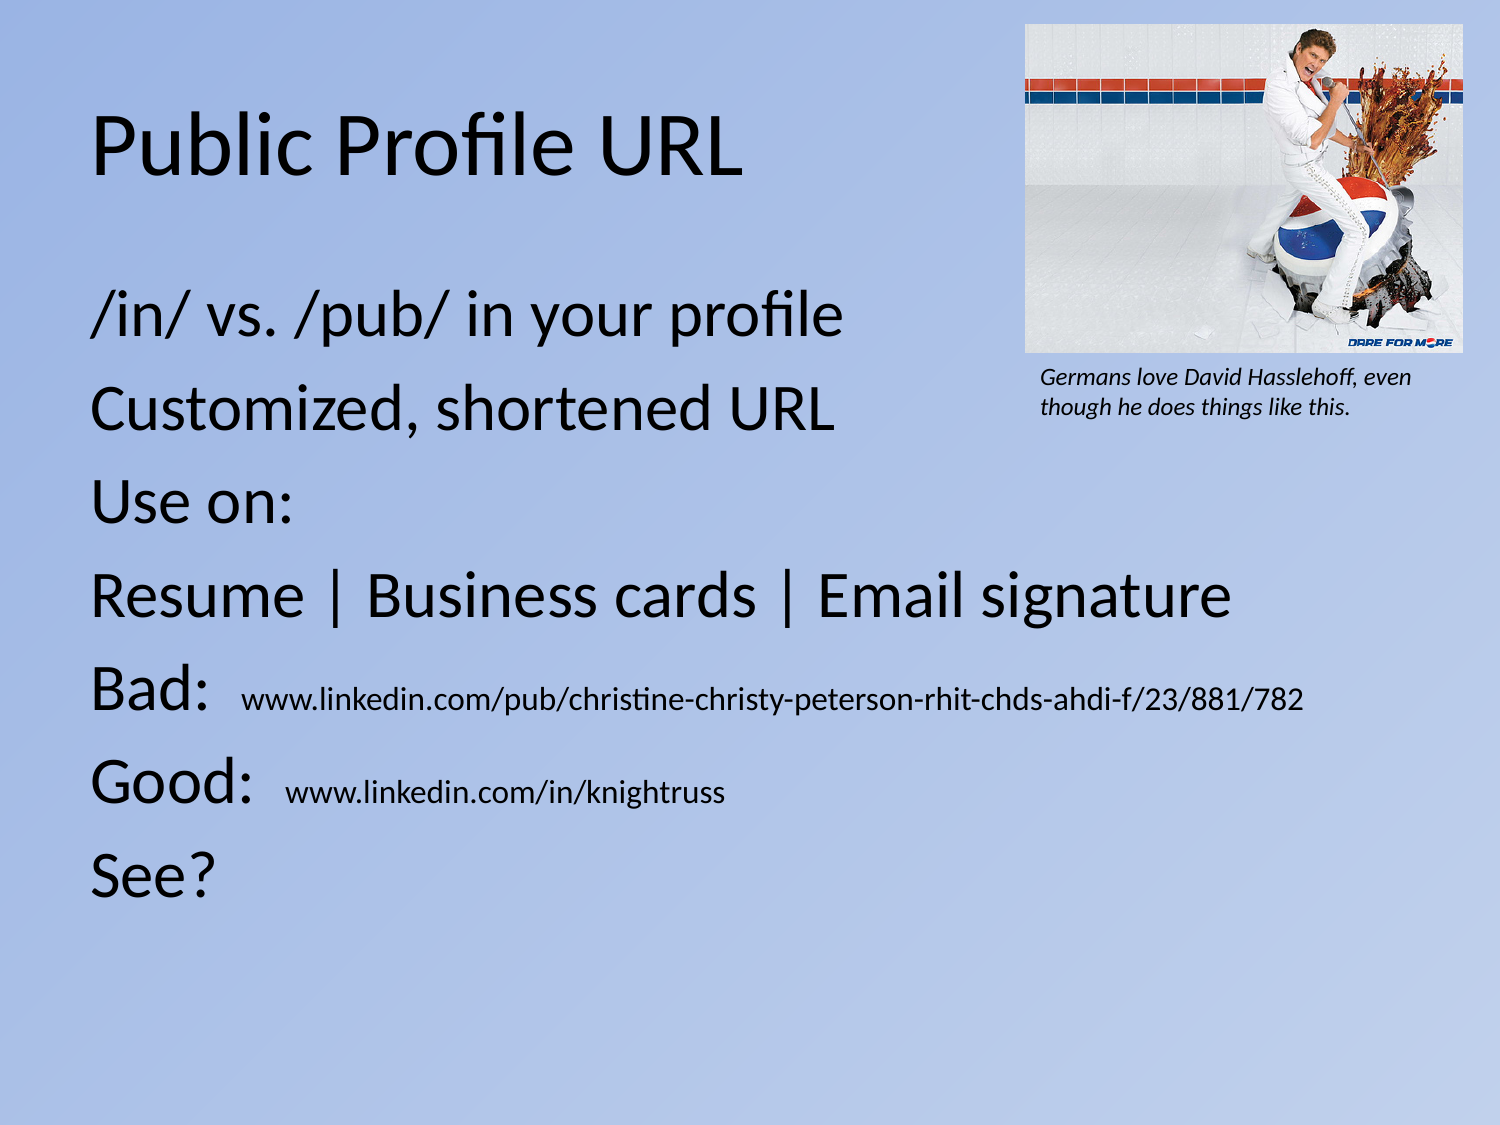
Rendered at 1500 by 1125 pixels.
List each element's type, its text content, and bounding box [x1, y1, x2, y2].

list /in/ vs. /pub/ in your profile Customized, shortened URL Use on: Resume | Business cards | Email signature Bad: www.linkedin.com/pub/christine-christy-peterson-rhit-chds-ahdi-f/23/881/782 Good: www.linkedin.com/in/knightruss See? [75, 262, 1425, 1005]
title Public Profile URL [75, 45, 1019, 233]
text_box Germans love David Hasslehoff, even though he does things like this. [1024, 360, 1463, 429]
picture [1024, 24, 1463, 354]
